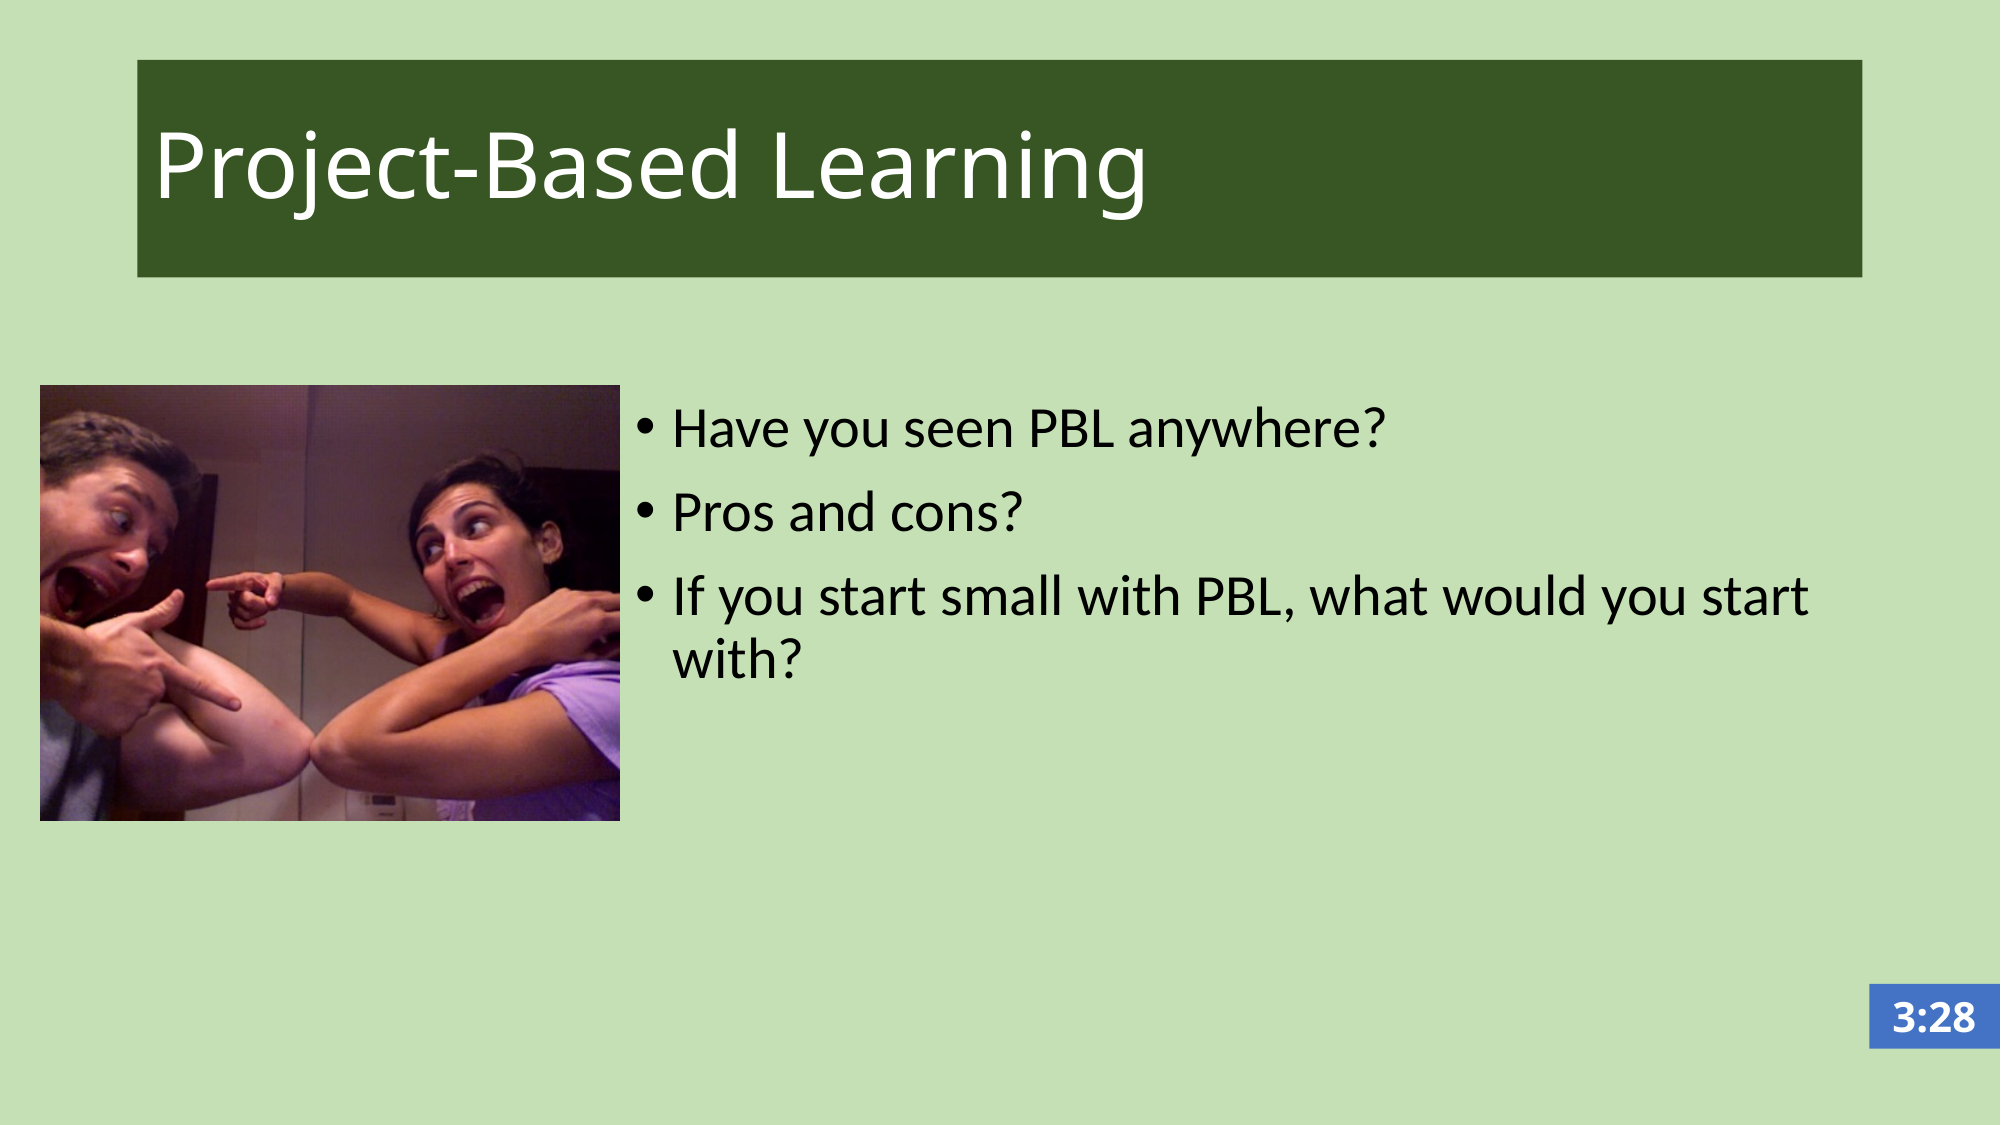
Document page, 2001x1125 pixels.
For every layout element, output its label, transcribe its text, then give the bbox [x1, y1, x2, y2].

title Project-Based Learning [137, 59, 1863, 278]
text_box 3:28 [1869, 983, 2000, 1049]
list Have you seen PBL anywhere? Pros and cons? If you start small with PBL, what would you start with? [620, 299, 1863, 1014]
picture [40, 385, 620, 821]
